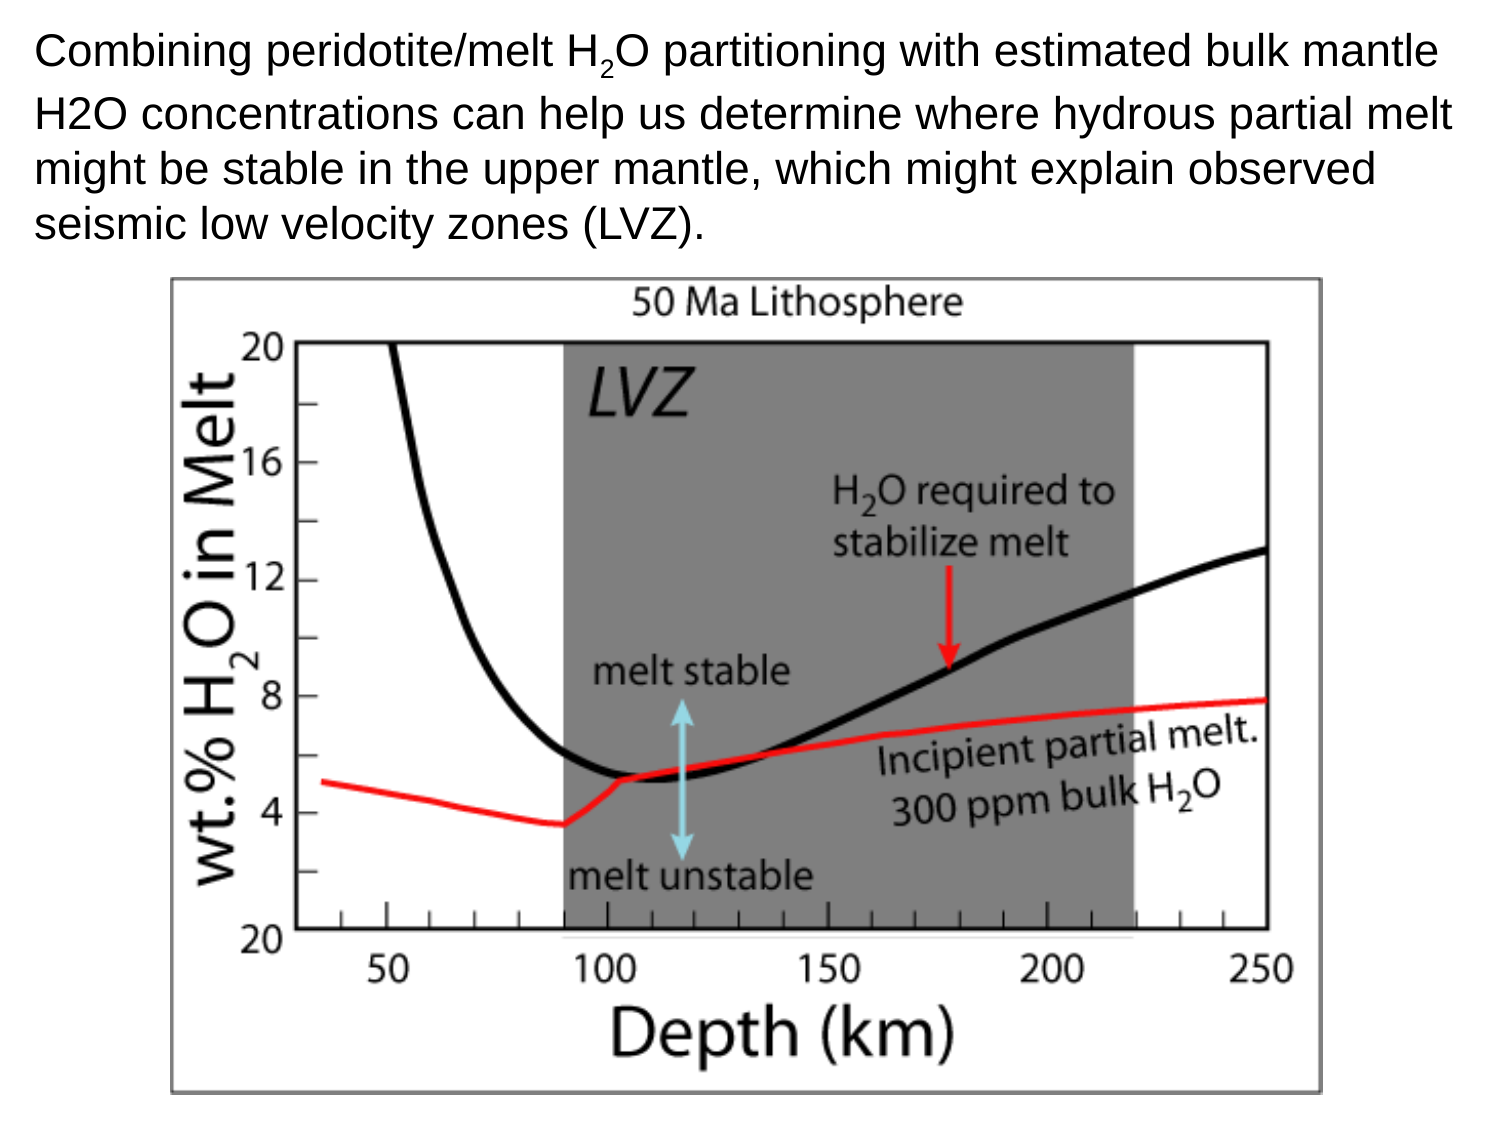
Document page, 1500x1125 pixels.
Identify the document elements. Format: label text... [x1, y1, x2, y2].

text_box Combining peridotite/melt H2O partitioning with estimated bulk mantle H2O concentrations can help us determine where hydrous partial melt might be stable in the upper mantle, which might explain observed seismic low velocity zones (LVZ). [19, 13, 1479, 256]
picture [170, 277, 1323, 1095]
